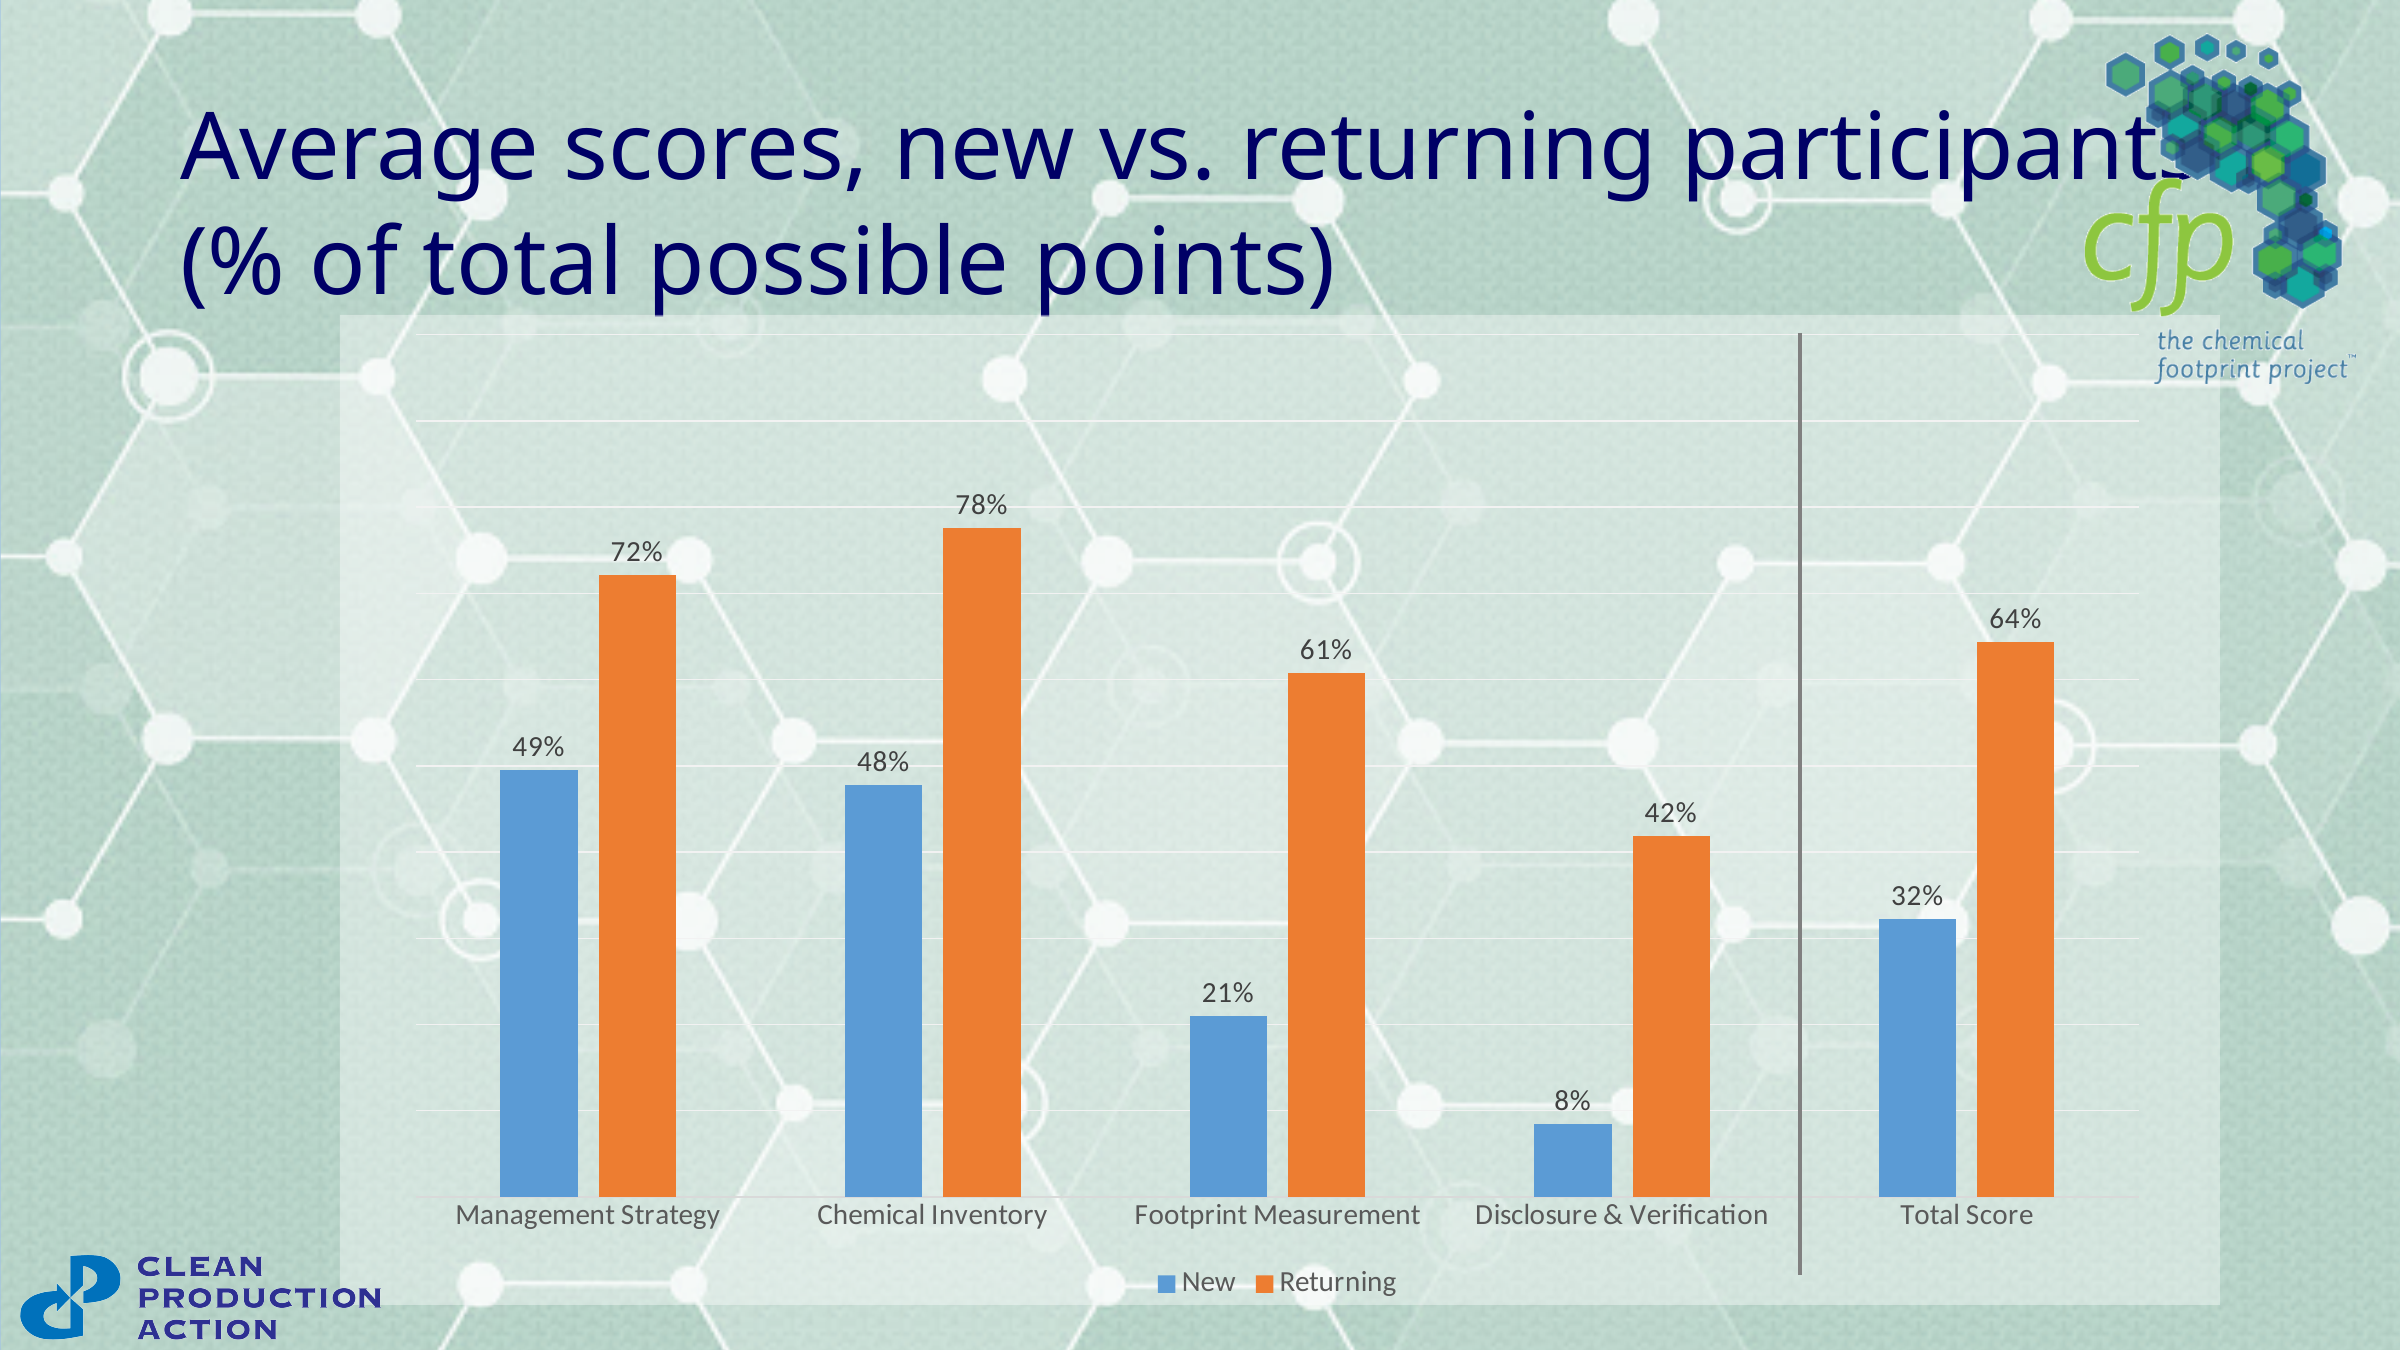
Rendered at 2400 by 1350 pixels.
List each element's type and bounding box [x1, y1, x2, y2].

picture [0, 0, 2400, 1350]
chart [379, 314, 2175, 1305]
